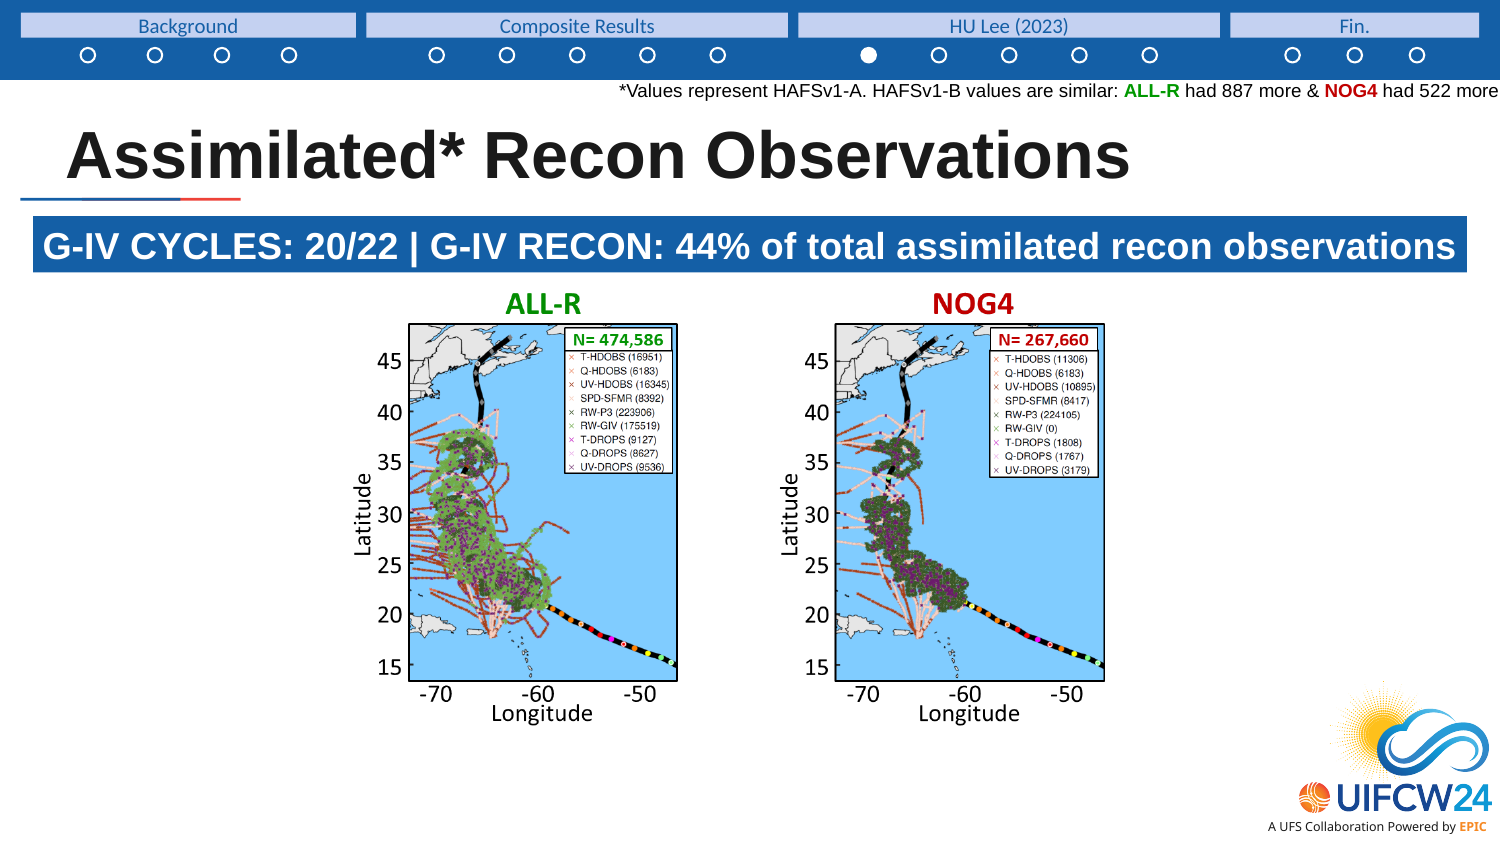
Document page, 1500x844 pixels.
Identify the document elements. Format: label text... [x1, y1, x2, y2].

text_box Assimilated* Recon Observations [65, 98, 1314, 195]
text_box G-IV CYCLES: 20/22 | G-IV RECON: 44% of total assimilated recon observations [33, 216, 1467, 273]
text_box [20, 12, 1480, 63]
picture [337, 271, 1105, 743]
text_box *Values represent HAFSv1-A. HAFSv1-B values are similar: ALL-R had 887 more & NOG4 had 522 more [597, 71, 1500, 109]
picture [1299, 681, 1492, 813]
